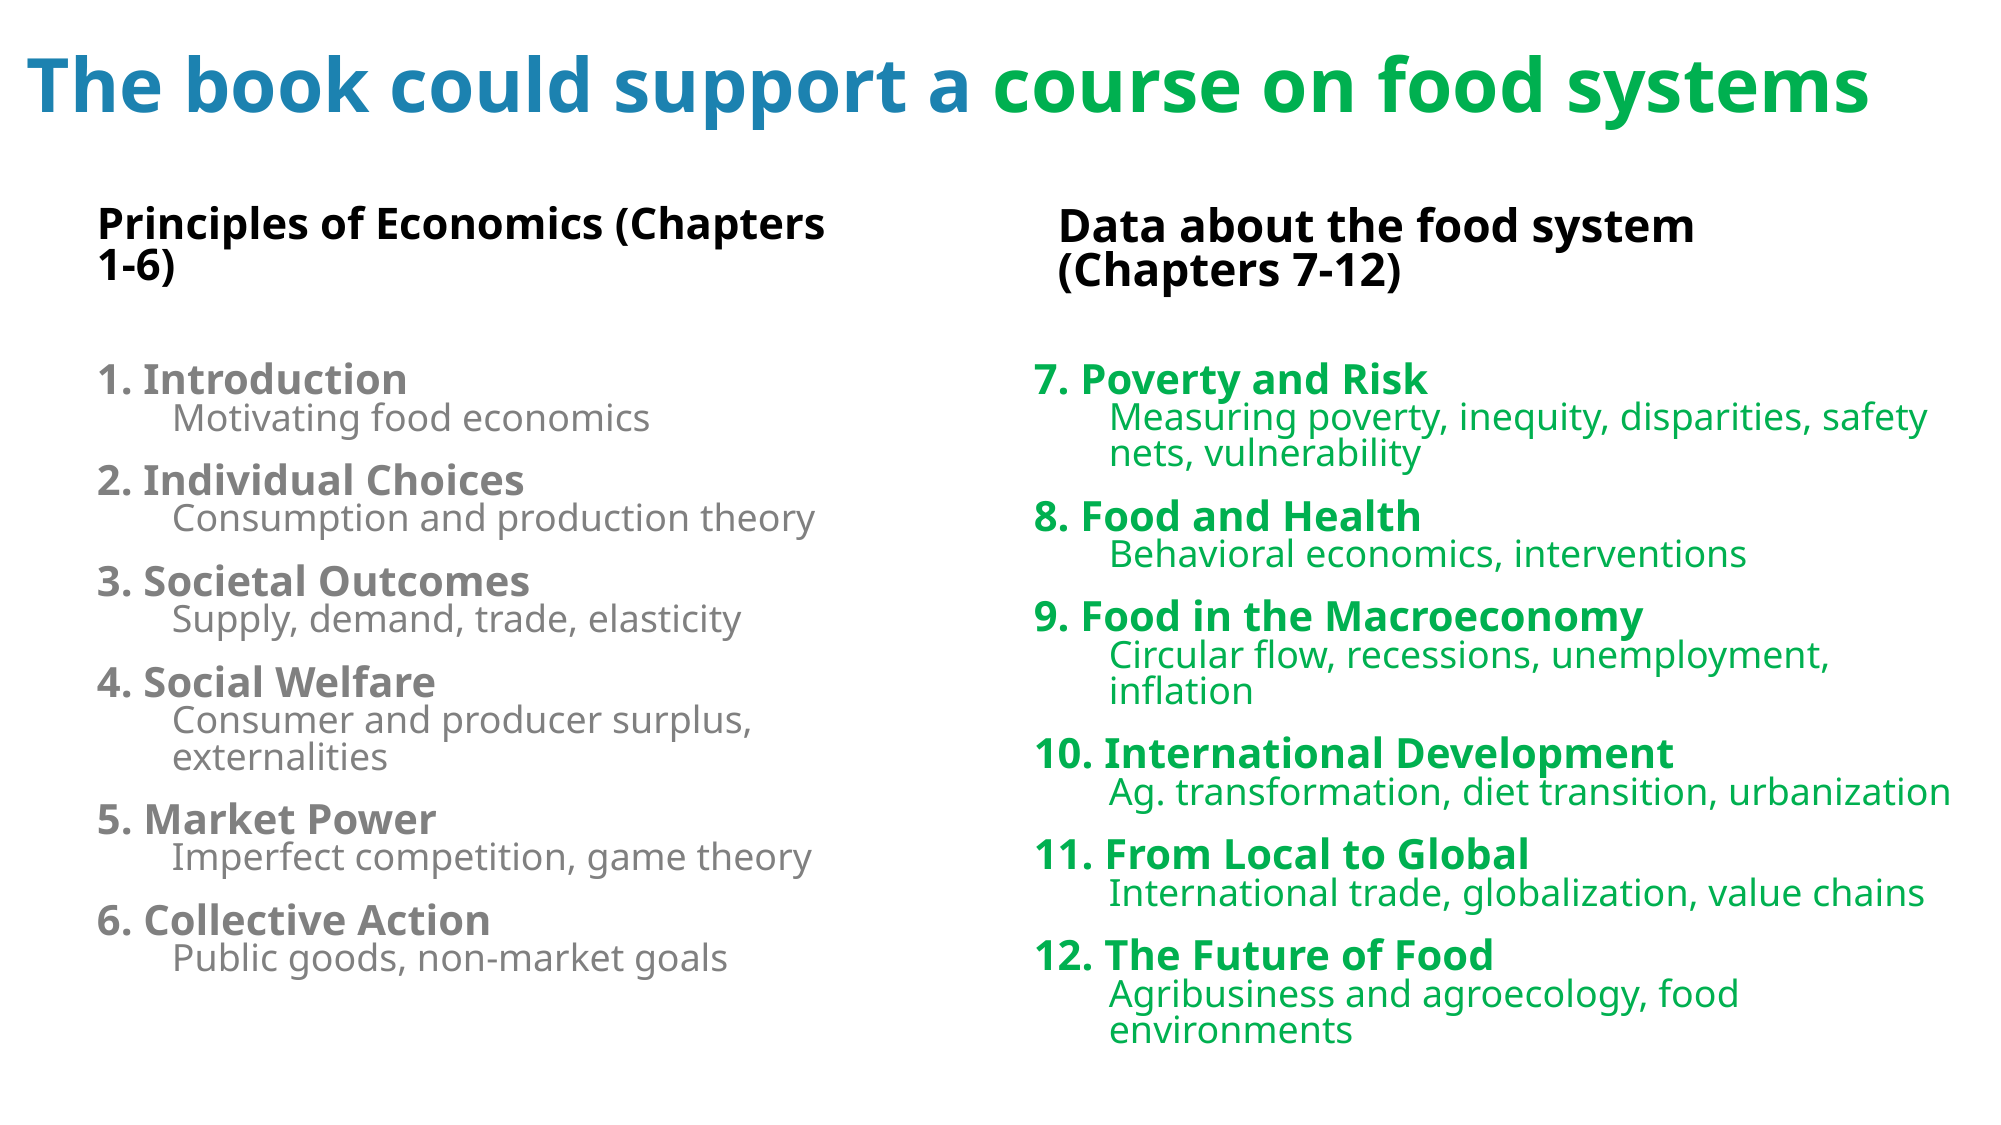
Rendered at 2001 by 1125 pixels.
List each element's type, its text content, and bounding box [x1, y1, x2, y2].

text_box The book could support a course on food systems [11, 35, 1989, 141]
list 1. Introduction Motivating food economics 2. Individual Choices Consumption and production theory 3. Societal Outcomes Supply, demand, trade, elasticity 4. Social Welfare Consumer and producer surplus, externalities 5. Market Power Imperfect competition, game theory 6. Collective Action Public goods, non-market goals [81, 354, 982, 1022]
list 7. Poverty and Risk Measuring poverty, inequity, disparities, safety nets, vulnerability 8. Food and Health Behavioral economics, interventions 9. Food in the Macroeconomy Circular flow, recessions, unemployment, inflation 10. International Development Ag. transformation, diet transition, urbanization 11. From Local to Global International trade, globalization, value chains 12. The Future of Food Agribusiness and agroecology, food environments [1018, 354, 1977, 1022]
list Principles of Economics (Chapters 1-6) [81, 198, 849, 297]
list Data about the food system (Chapters 7-12) [1042, 198, 1759, 303]
